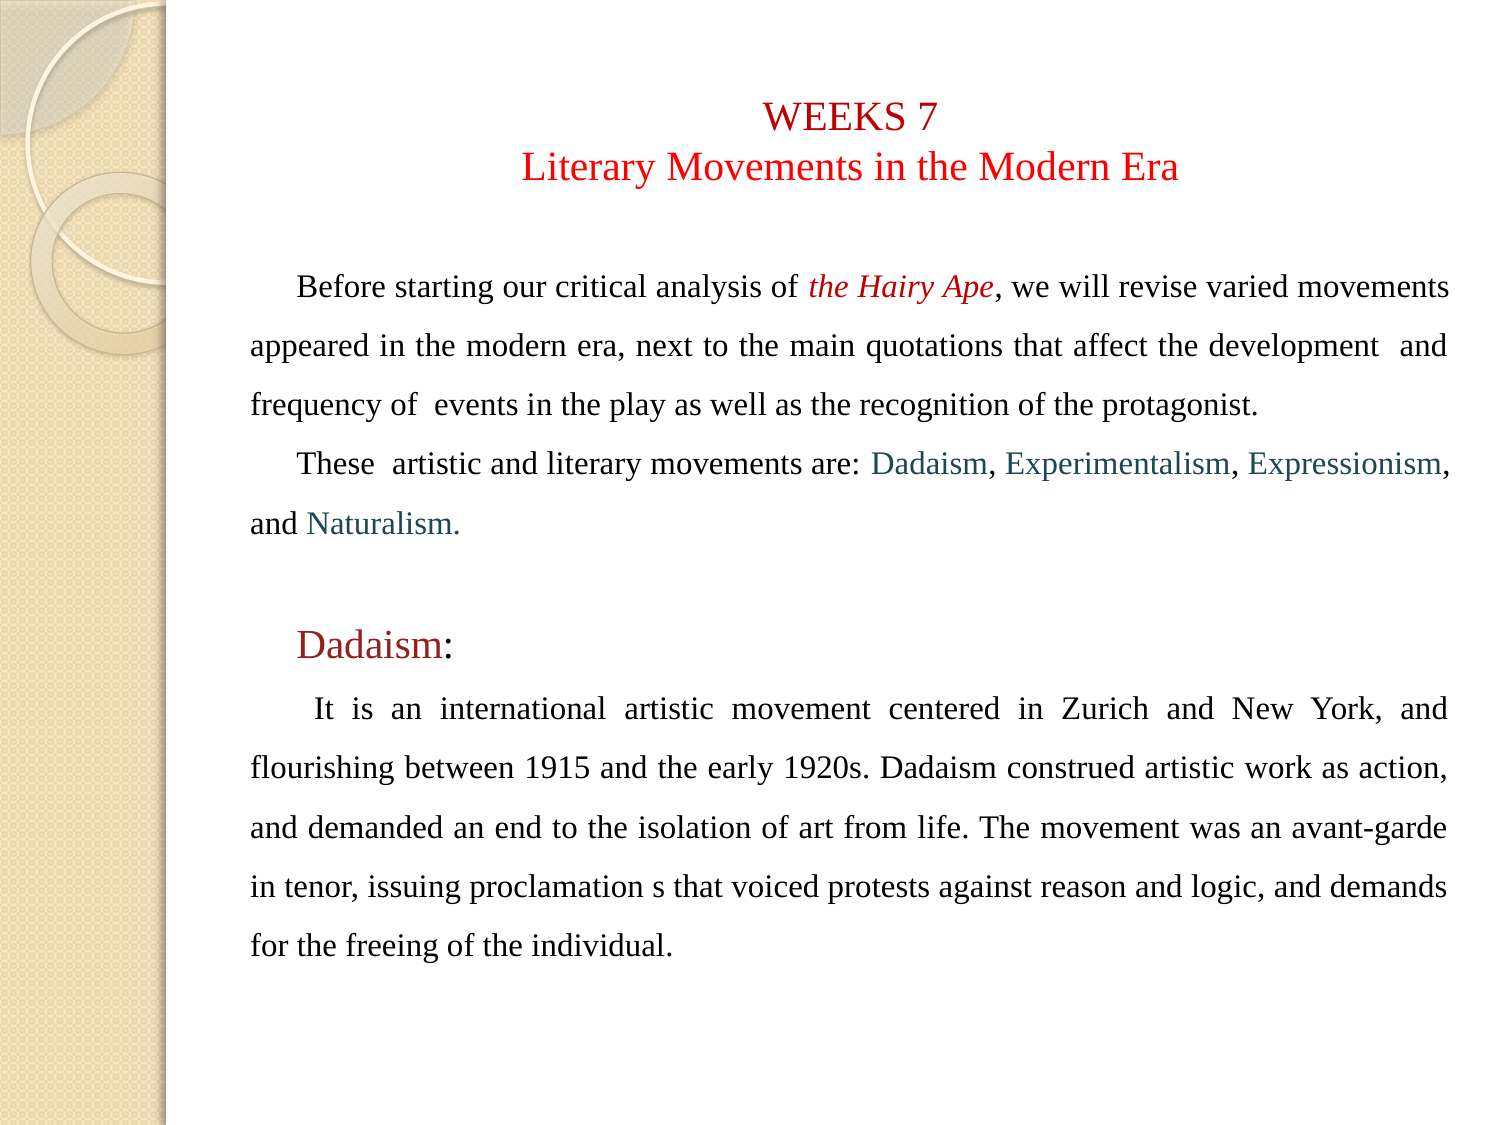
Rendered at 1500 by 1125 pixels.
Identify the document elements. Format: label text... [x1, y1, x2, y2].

list Before starting our critical analysis of the Hairy Ape, we will revise varied movements appeared in the modern era, next to the main quotations that affect the development and frequency of events in the play as well as the recognition of the protagonist. These artistic and literary movements are: Dadaism, Experimentalism, Expressionism, and Naturalism. Dadaism: It is an international artistic movement centered in Zurich and New York, and flourishing between 1915 and the early 1920s. Dadaism construed artistic work as action, and demanded an end to the isolation of art from life. The movement was an avant-garde in tenor, issuing proclamation s that voiced protests against reason and logic, and demands for the freeing of the individual. [235, 237, 1466, 1025]
title WEEKS 7 Literary Movements in the Modern Era [235, 45, 1466, 233]
